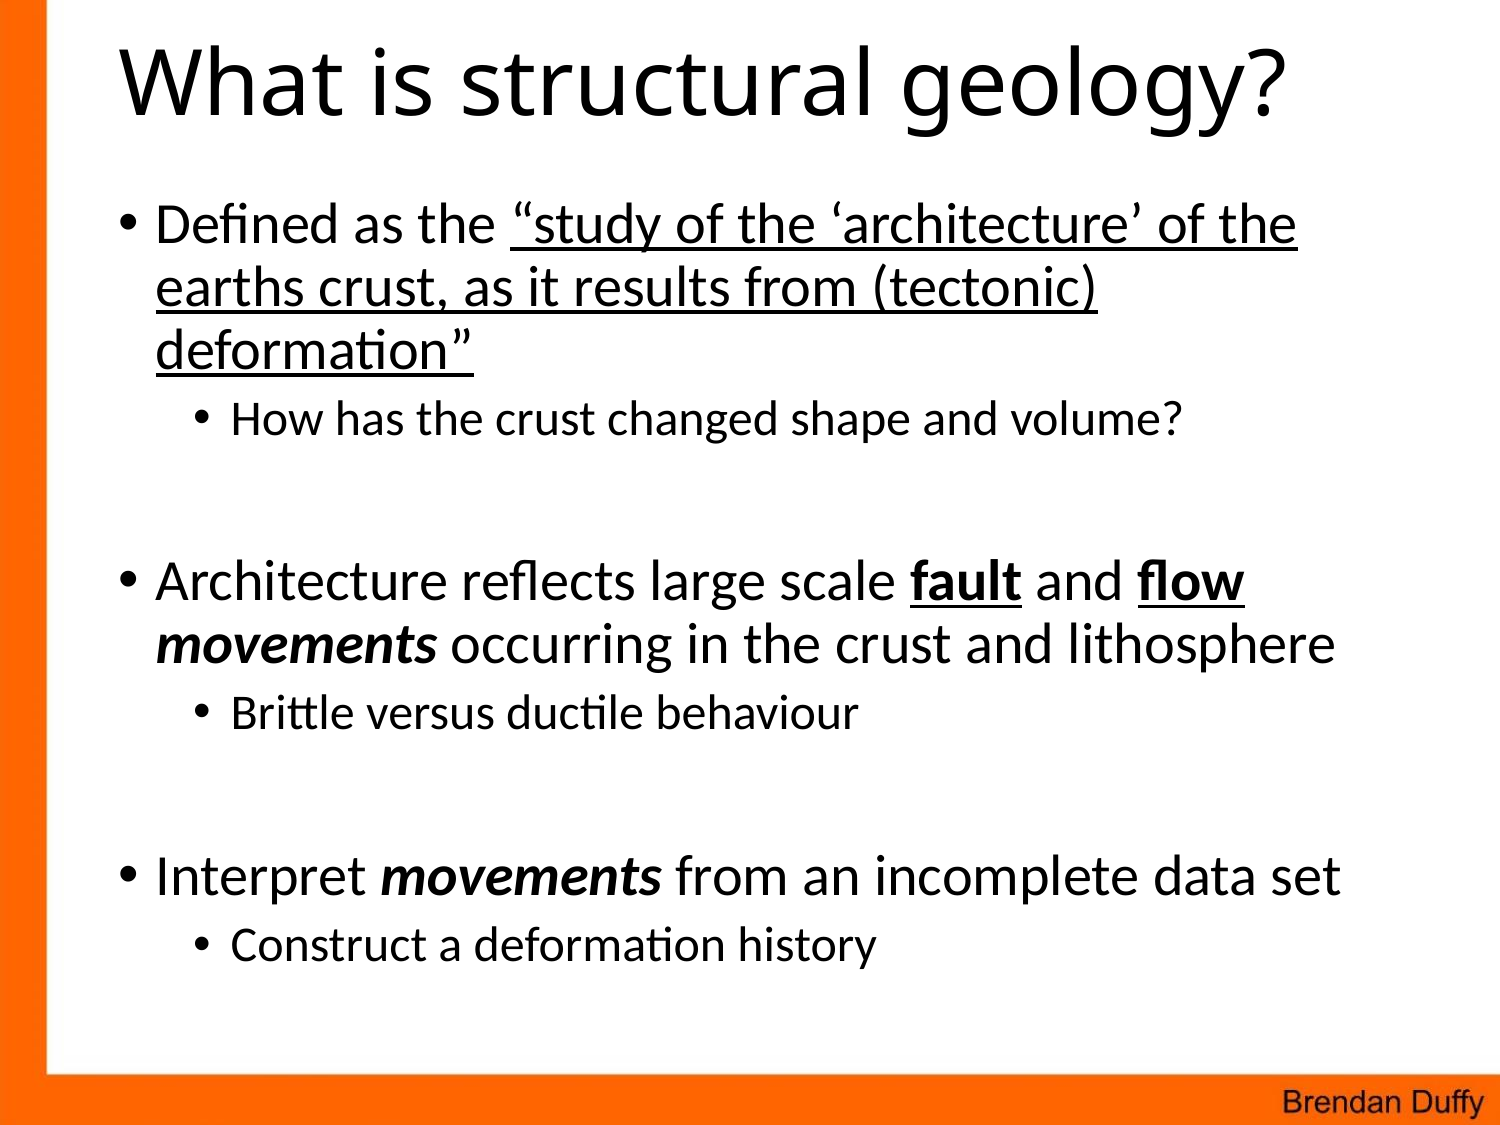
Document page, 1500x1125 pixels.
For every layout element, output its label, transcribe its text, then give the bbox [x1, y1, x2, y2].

title What is structural geology? [103, 14, 1397, 157]
list Defined as the “study of the ‘architecture’ of the earths crust, as it results from (tectonic) deformation” How has the crust changed shape and volume? Architecture reflects large scale fault and flow movements occurring in the crust and lithosphere Brittle versus ductile behaviour Interpret movements from an incomplete data set Construct a deformation history [103, 185, 1397, 1057]
picture [0, 0, 1500, 1125]
